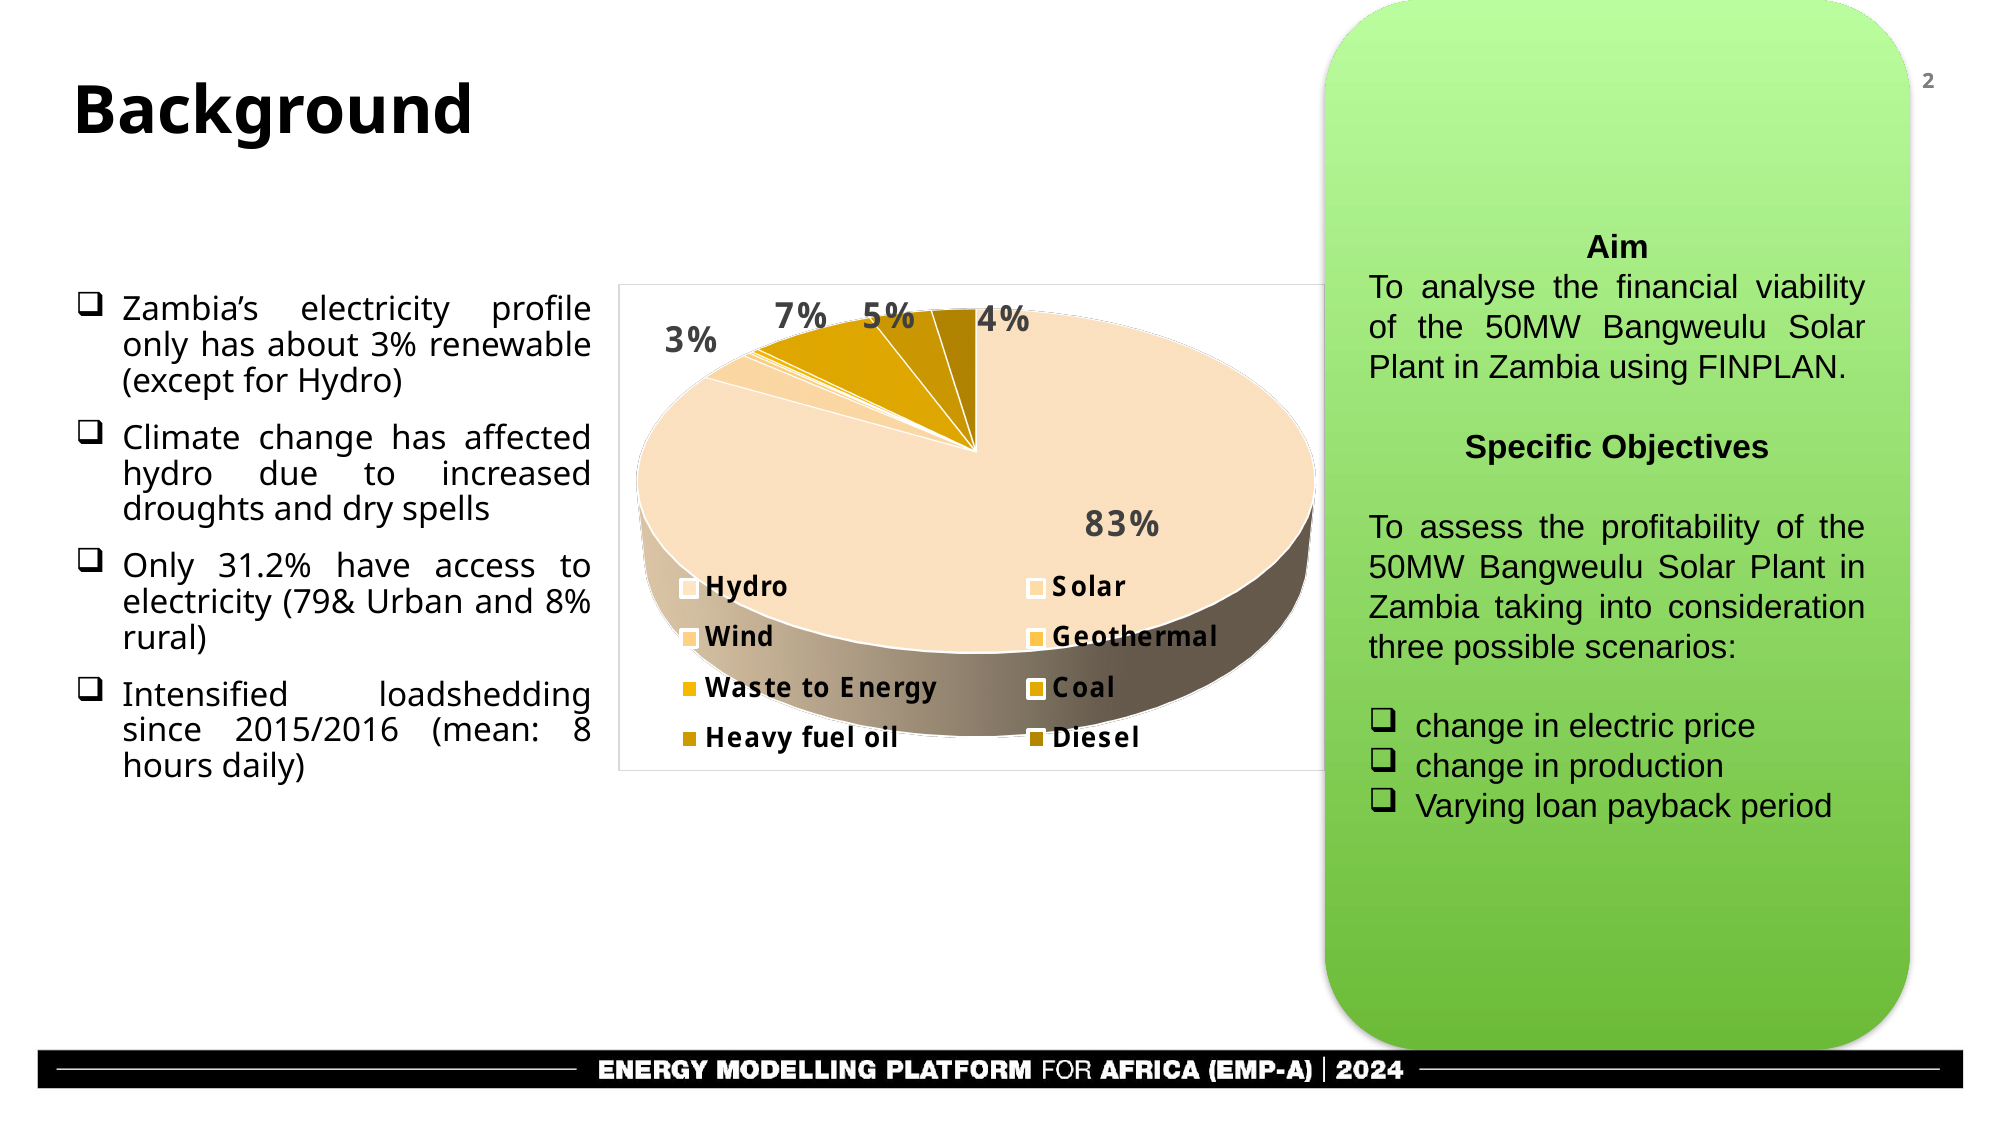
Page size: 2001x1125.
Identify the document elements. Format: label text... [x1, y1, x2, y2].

list Zambia’s electricity profile only has about 3% renewable (except for Hydro) Climate change has affected hydro due to increased droughts and dry spells Only 31.2% have access to electricity (79& Urban and 8% rural) Intensified loadshedding since 2015/2016 (mean: 8 hours daily) [23, 284, 608, 875]
text_box Aim To analyse the financial viability of the 50MW Bangweulu Solar Plant in Zambia using FINPLAN. Specific Objectives To assess the profitability of the 50MW Bangweulu Solar Plant in Zambia taking into consideration three possible scenarios: change in electric price change in production Varying loan payback period [1325, 0, 1910, 1050]
title Background [57, 59, 703, 164]
text_box 2 [1907, 59, 1964, 120]
picture [0, 0, 2000, 1125]
